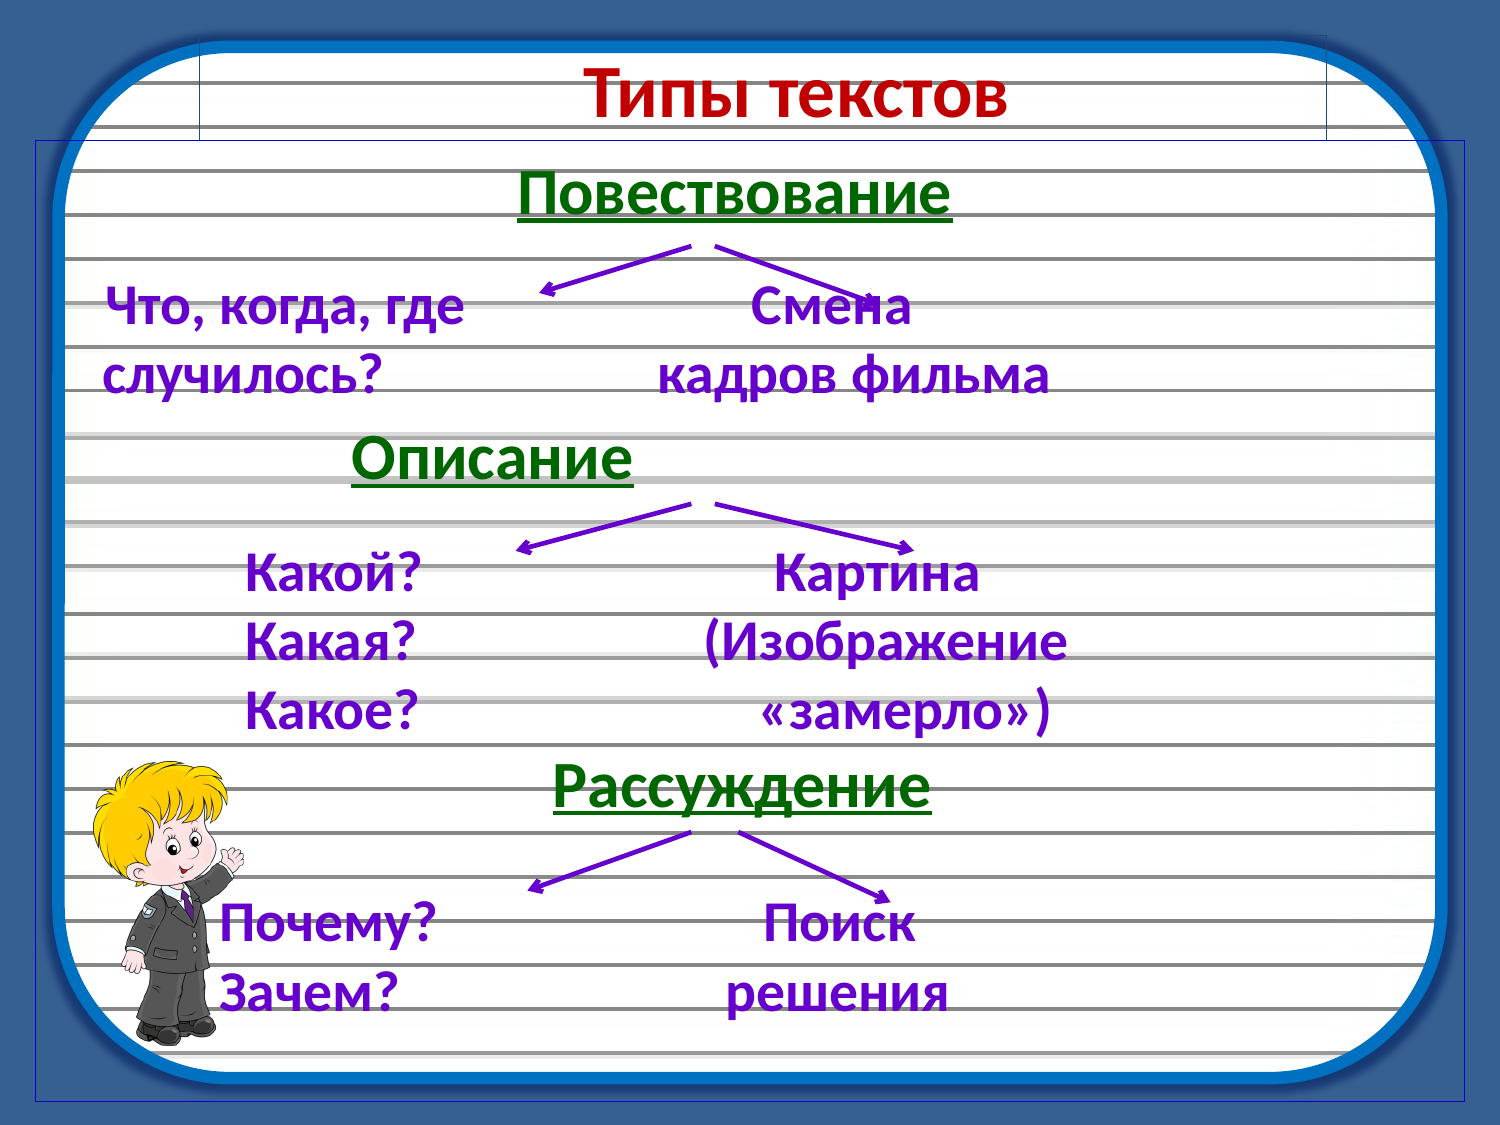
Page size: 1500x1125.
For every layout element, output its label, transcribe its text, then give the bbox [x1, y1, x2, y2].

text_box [714, 245, 880, 305]
title Типы текстов [199, 35, 1327, 140]
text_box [737, 831, 891, 903]
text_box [527, 831, 692, 891]
picture [1327, 64, 1414, 140]
list Повествование Что, когда, где Смена случилось? кадров фильма Описание Какой? Картина Какая? (Изображение Какое? «замерло») Рассуждение Почему? Поиск Зачем? решения [35, 140, 1465, 1102]
picture [86, 57, 199, 140]
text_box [538, 245, 692, 294]
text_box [515, 503, 692, 551]
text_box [714, 503, 915, 551]
